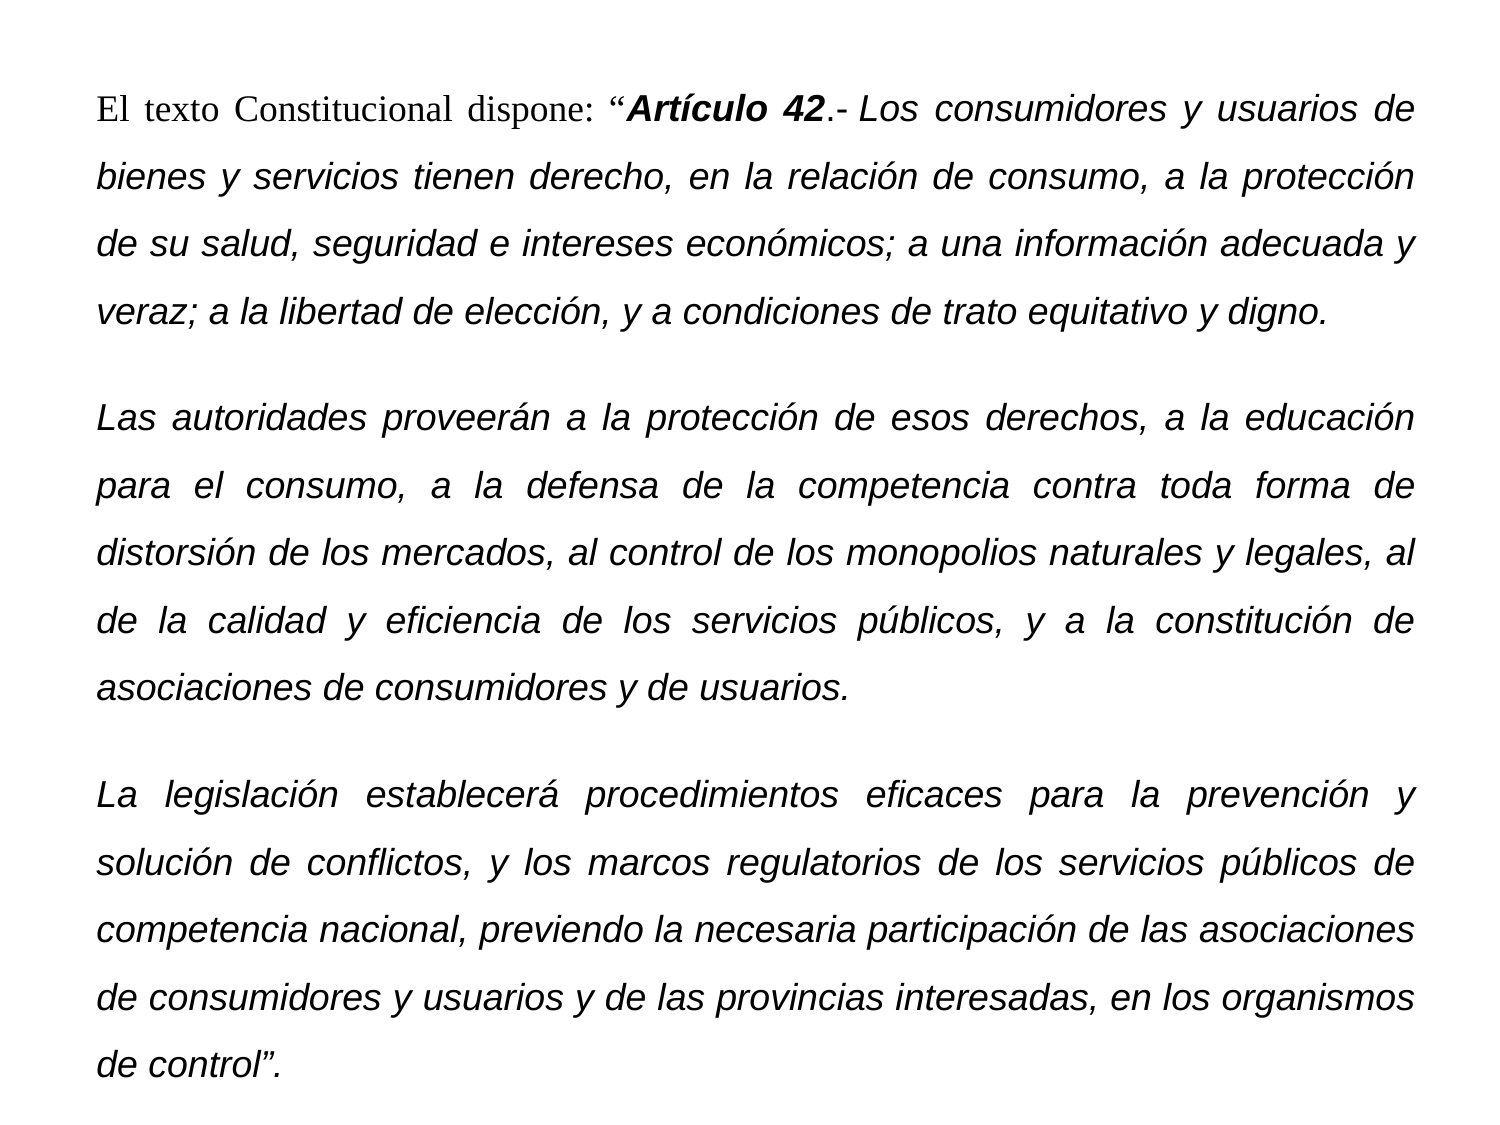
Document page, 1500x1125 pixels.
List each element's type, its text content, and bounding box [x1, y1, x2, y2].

text_box El texto Constitucional dispone: “Artículo 42.- Los consumidores y usuarios de bienes y servicios tienen derecho, en la relación de consumo, a la protección de su salud, seguridad e intereses económicos; a una información adecuada y veraz; a la libertad de elección, y a condiciones de trato equitativo y digno. Las autoridades proveerán a la protección de esos derechos, a la educación para el consumo, a la defensa de la competencia contra toda forma de distorsión de los mercados, al control de los monopolios naturales y legales, al de la calidad y eficiencia de los servicios públicos, y a la constitución de asociaciones de consumidores y de usuarios. La legislación establecerá procedimientos eficaces para la prevención y solución de conflictos, y los marcos regulatorios de los servicios públicos de competencia nacional, previendo la necesaria participación de las asociaciones de consumidores y usuarios y de las provincias interesadas, en los organismos de control”. [29, 54, 1483, 1093]
